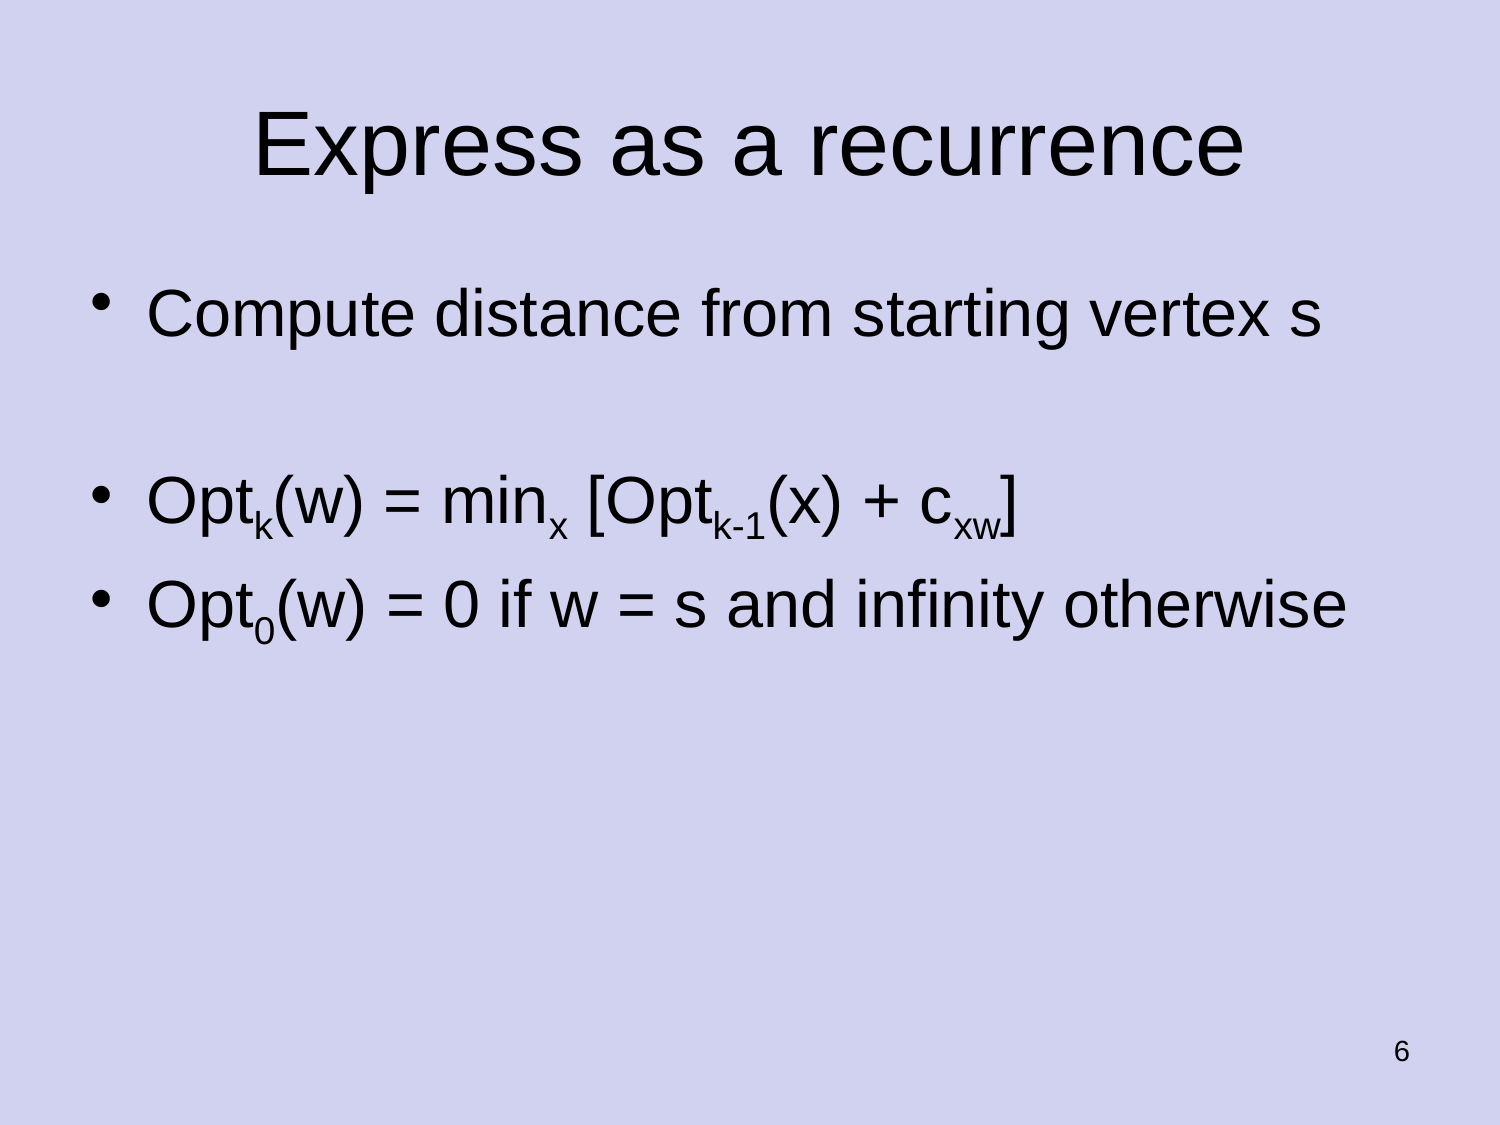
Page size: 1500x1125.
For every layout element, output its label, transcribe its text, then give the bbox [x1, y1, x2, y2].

title Express as a recurrence [75, 45, 1425, 233]
slide_number 6 [1074, 1024, 1426, 1103]
list Compute distance from starting vertex s Optk(w) = minx [Optk-1(x) + cxw] Opt0(w) = 0 if w = s and infinity otherwise [75, 262, 1425, 1005]
